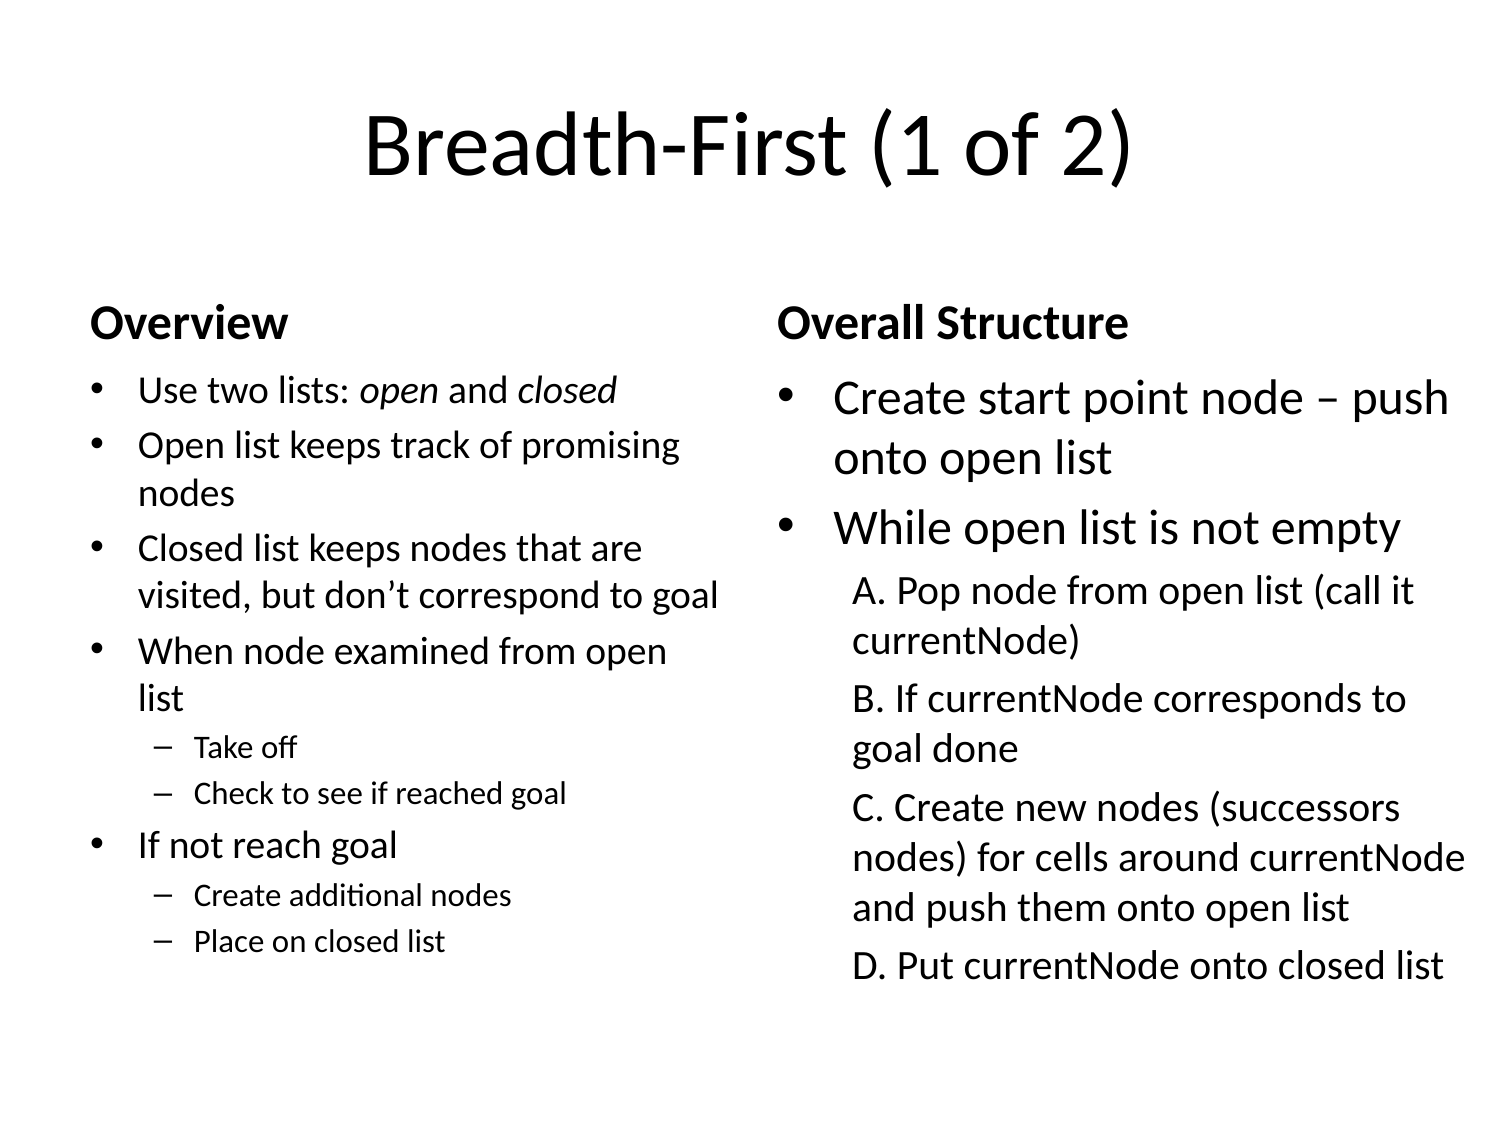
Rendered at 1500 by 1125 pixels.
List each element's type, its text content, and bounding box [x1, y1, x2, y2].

list Use two lists: open and closed Open list keeps track of promising nodes Closed list keeps nodes that are visited, but don’t correspond to goal When node examined from open list Take off Check to see if reached goal If not reach goal Create additional nodes Place on closed list [75, 356, 738, 1005]
list Overall Structure [761, 251, 1425, 356]
list Create start point node – push onto open list While open list is not empty A. Pop node from open list (call it currentNode) B. If currentNode corresponds to goal done C. Create new nodes (successors nodes) for cells around currentNode and push them onto open list D. Put currentNode onto closed list [761, 356, 1488, 1005]
list Overview [75, 251, 738, 356]
title Breadth-First (1 of 2) [75, 45, 1425, 233]
